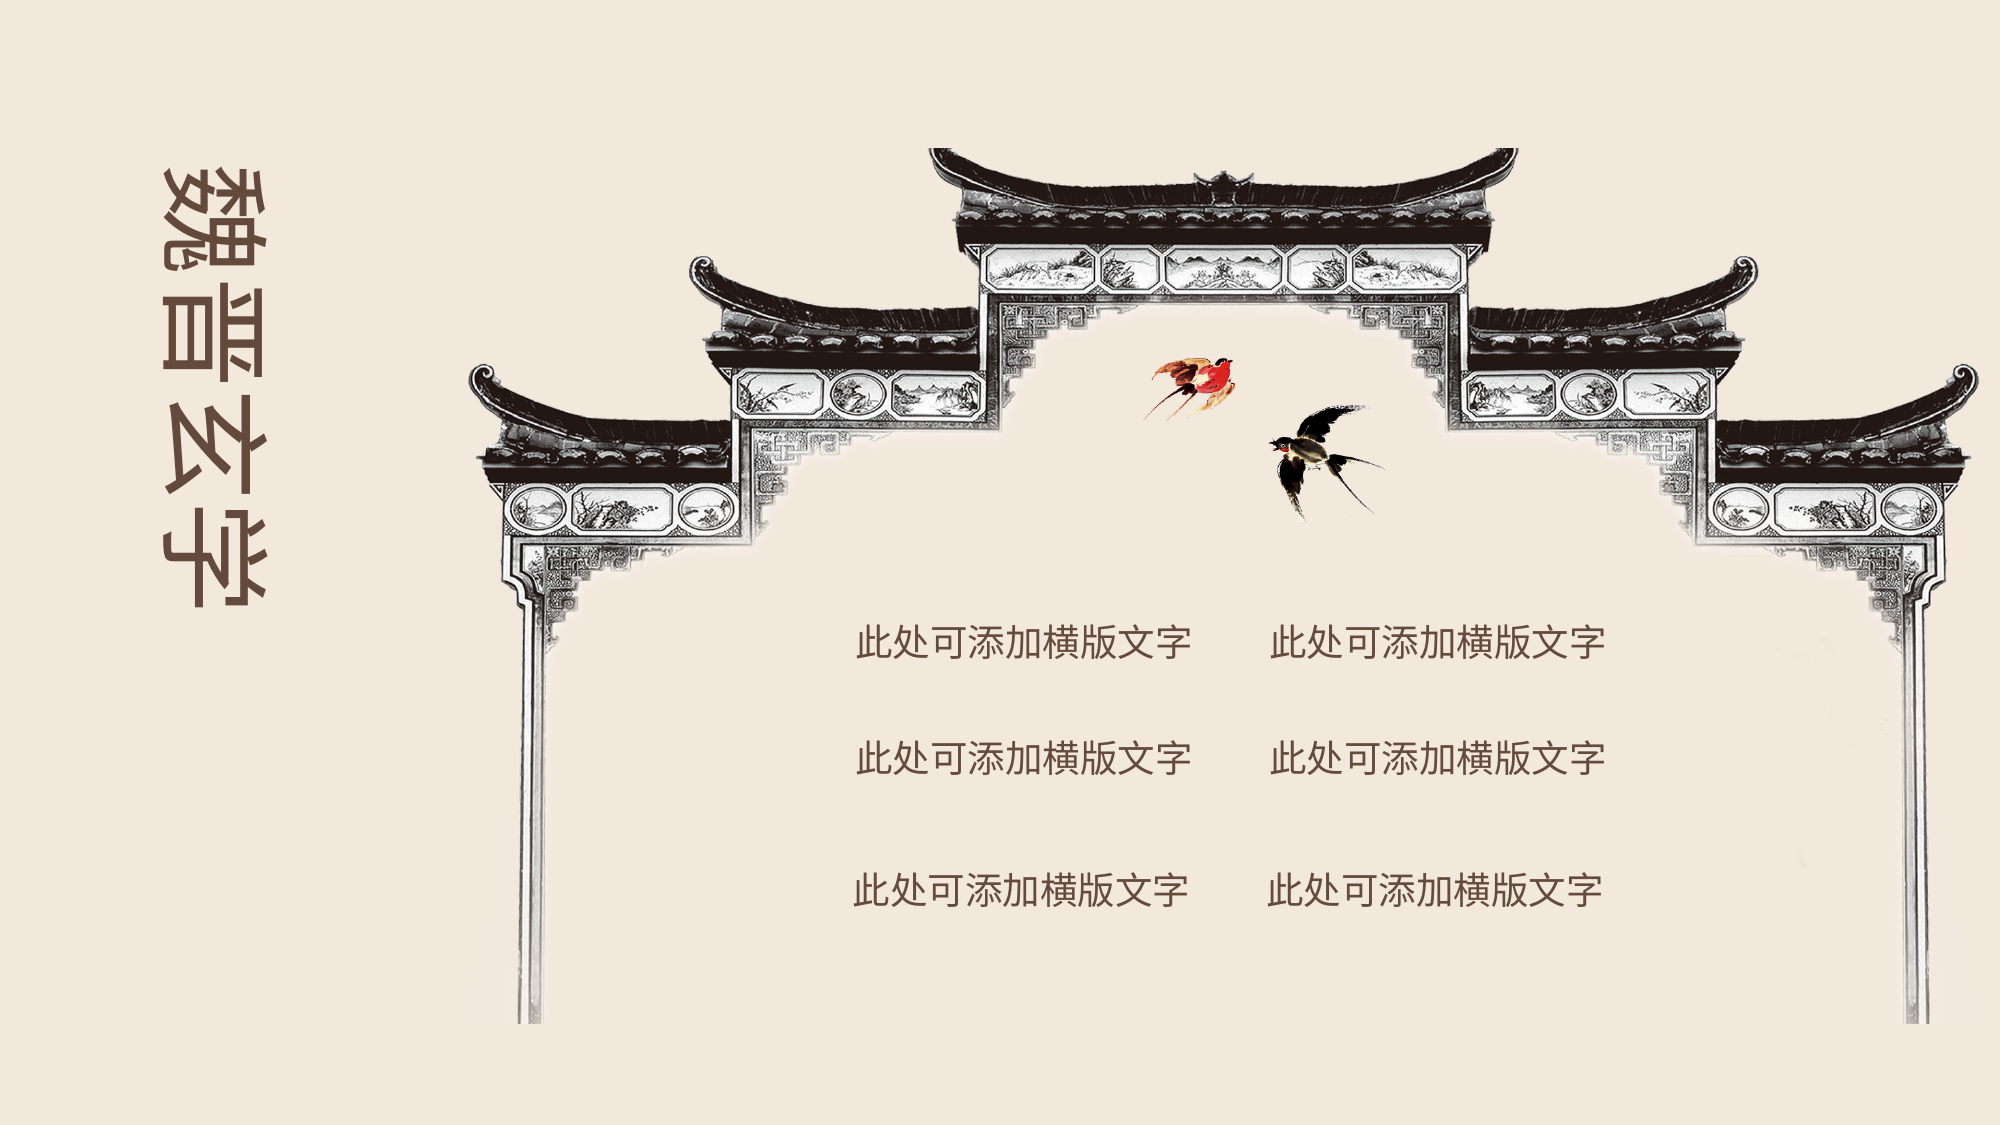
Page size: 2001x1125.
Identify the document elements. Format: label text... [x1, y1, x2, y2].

picture [462, 148, 2000, 1024]
text_box 魏晋玄学 [125, 148, 293, 868]
